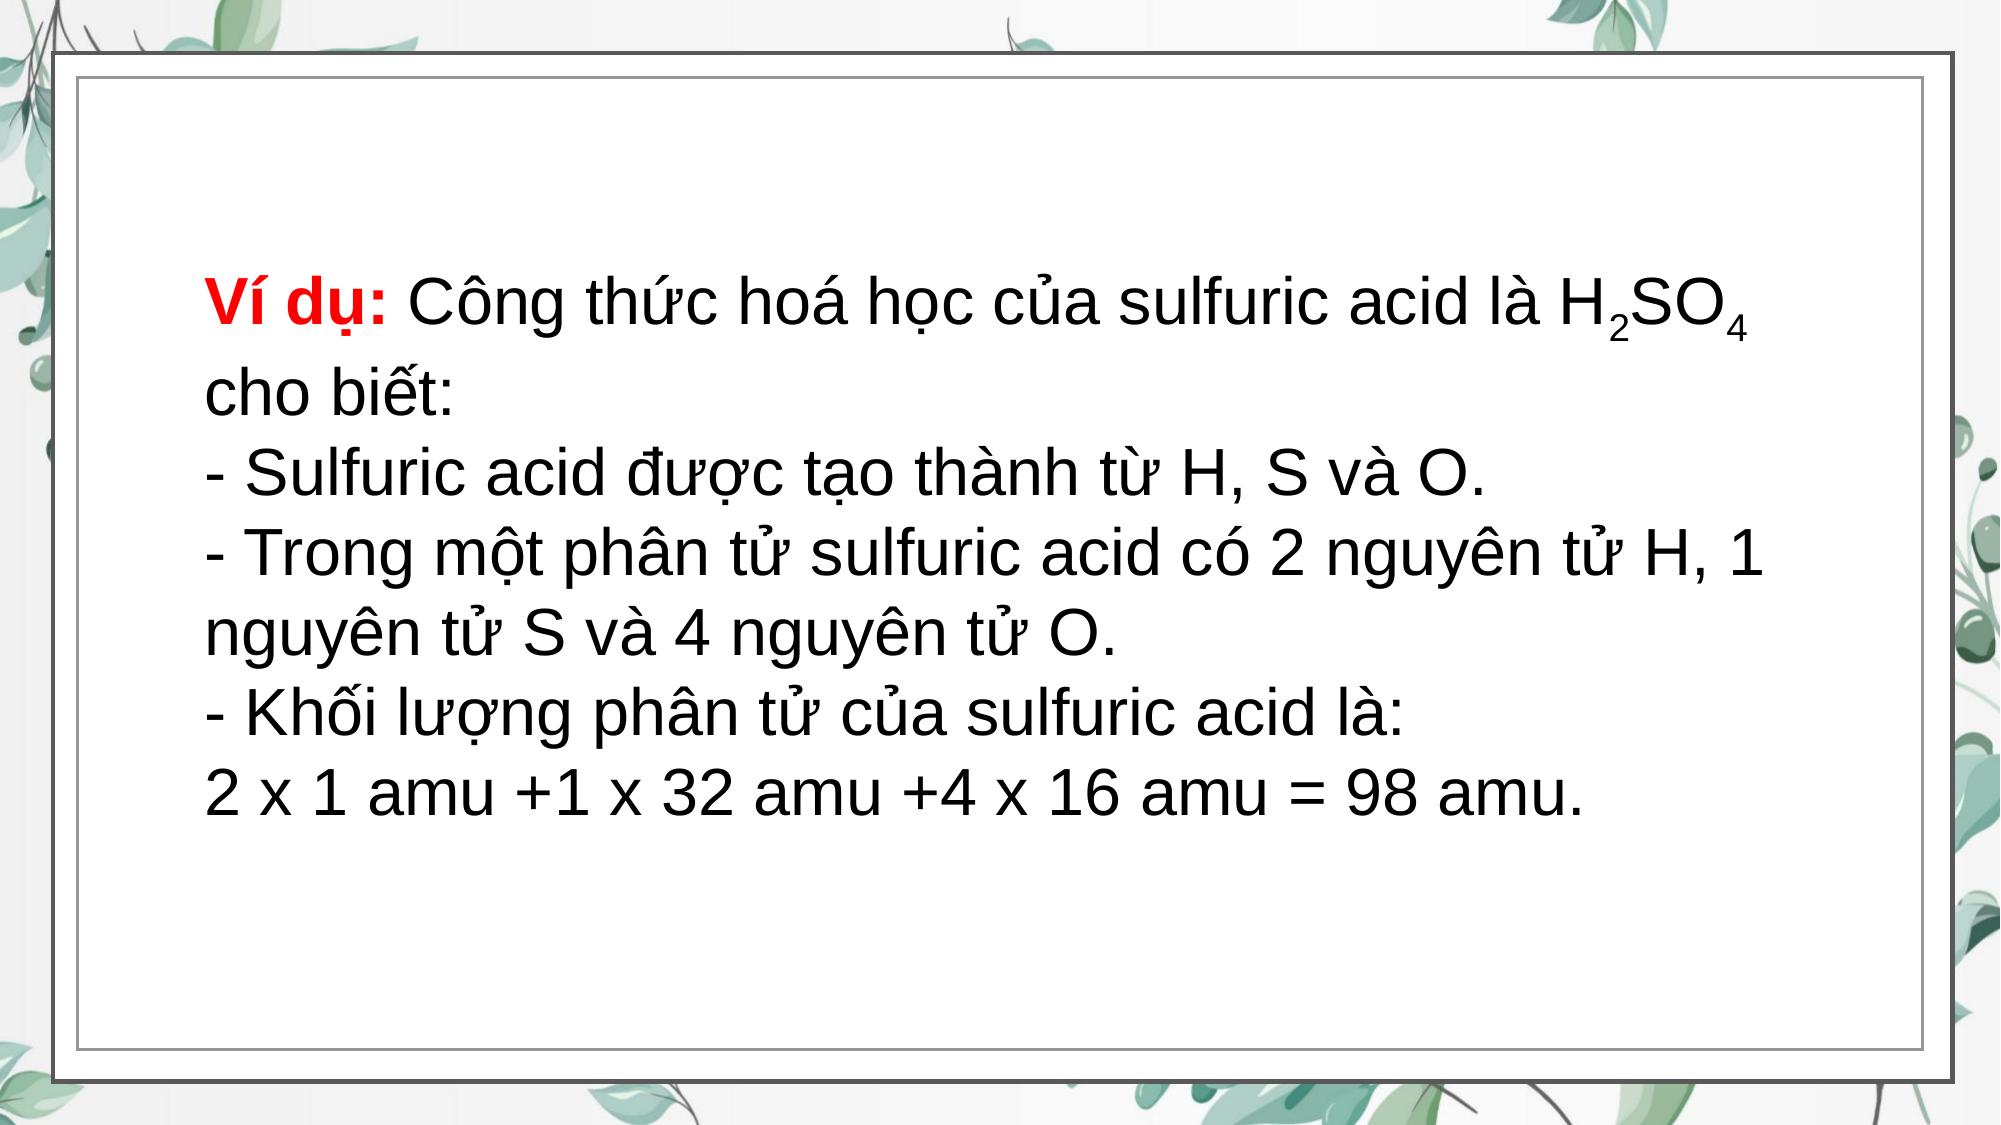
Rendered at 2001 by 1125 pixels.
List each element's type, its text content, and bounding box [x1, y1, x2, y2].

text_box Ví dụ: Công thức hoá học của sulfuric acid là H2SO4 cho biết: - Sulfuric acid được tạo thành từ H, S và O. - Trong một phân tử sulfuric acid có 2 nguyên tử H, 1 nguyên tử S và 4 nguyên tử O. - Khối lượng phân tử của sulfuric acid là: 2 x 1 amu +1 x 32 amu +4 x 16 amu = 98 amu. [189, 250, 1849, 837]
picture [0, 0, 2000, 1125]
